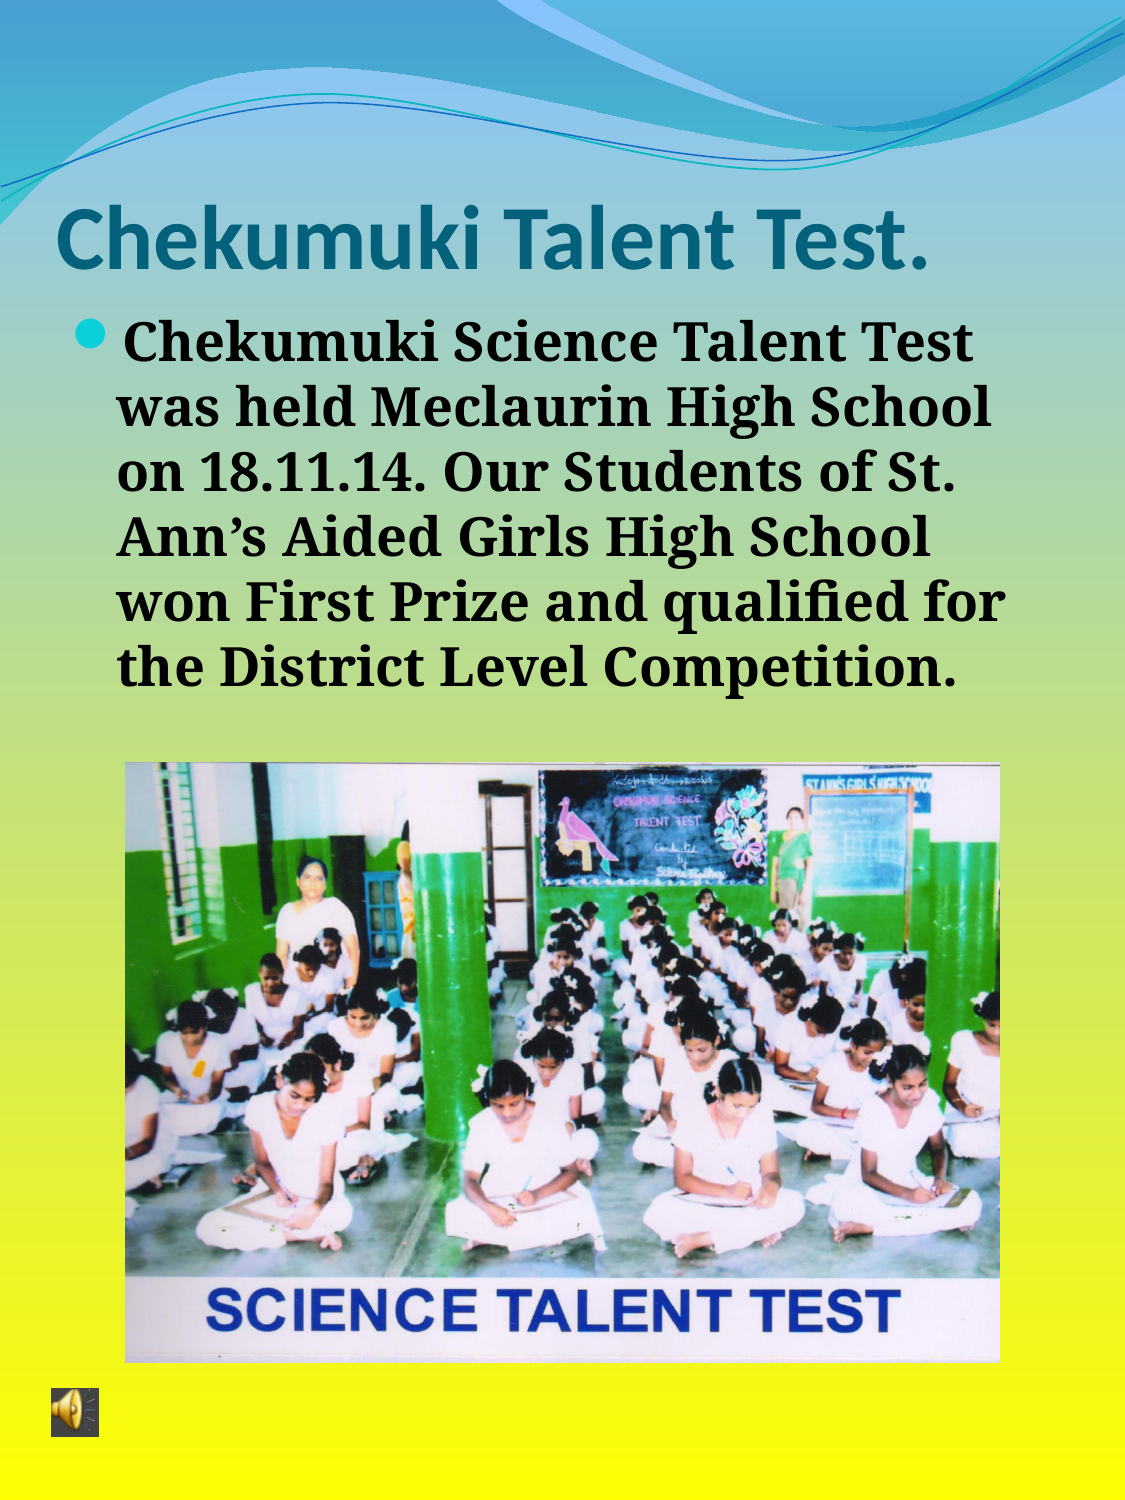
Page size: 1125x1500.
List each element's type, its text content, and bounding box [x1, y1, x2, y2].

picture [124, 762, 1001, 1363]
list Chekumuki Science Talent Test was held Meclaurin High School on 18.11.14. Our Students of St. Ann’s Aided Girls High School won First Prize and qualified for the District Level Competition. [56, 300, 1069, 1384]
title Chekumuki Talent Test. [56, 154, 1069, 288]
picture [49, 1387, 101, 1438]
